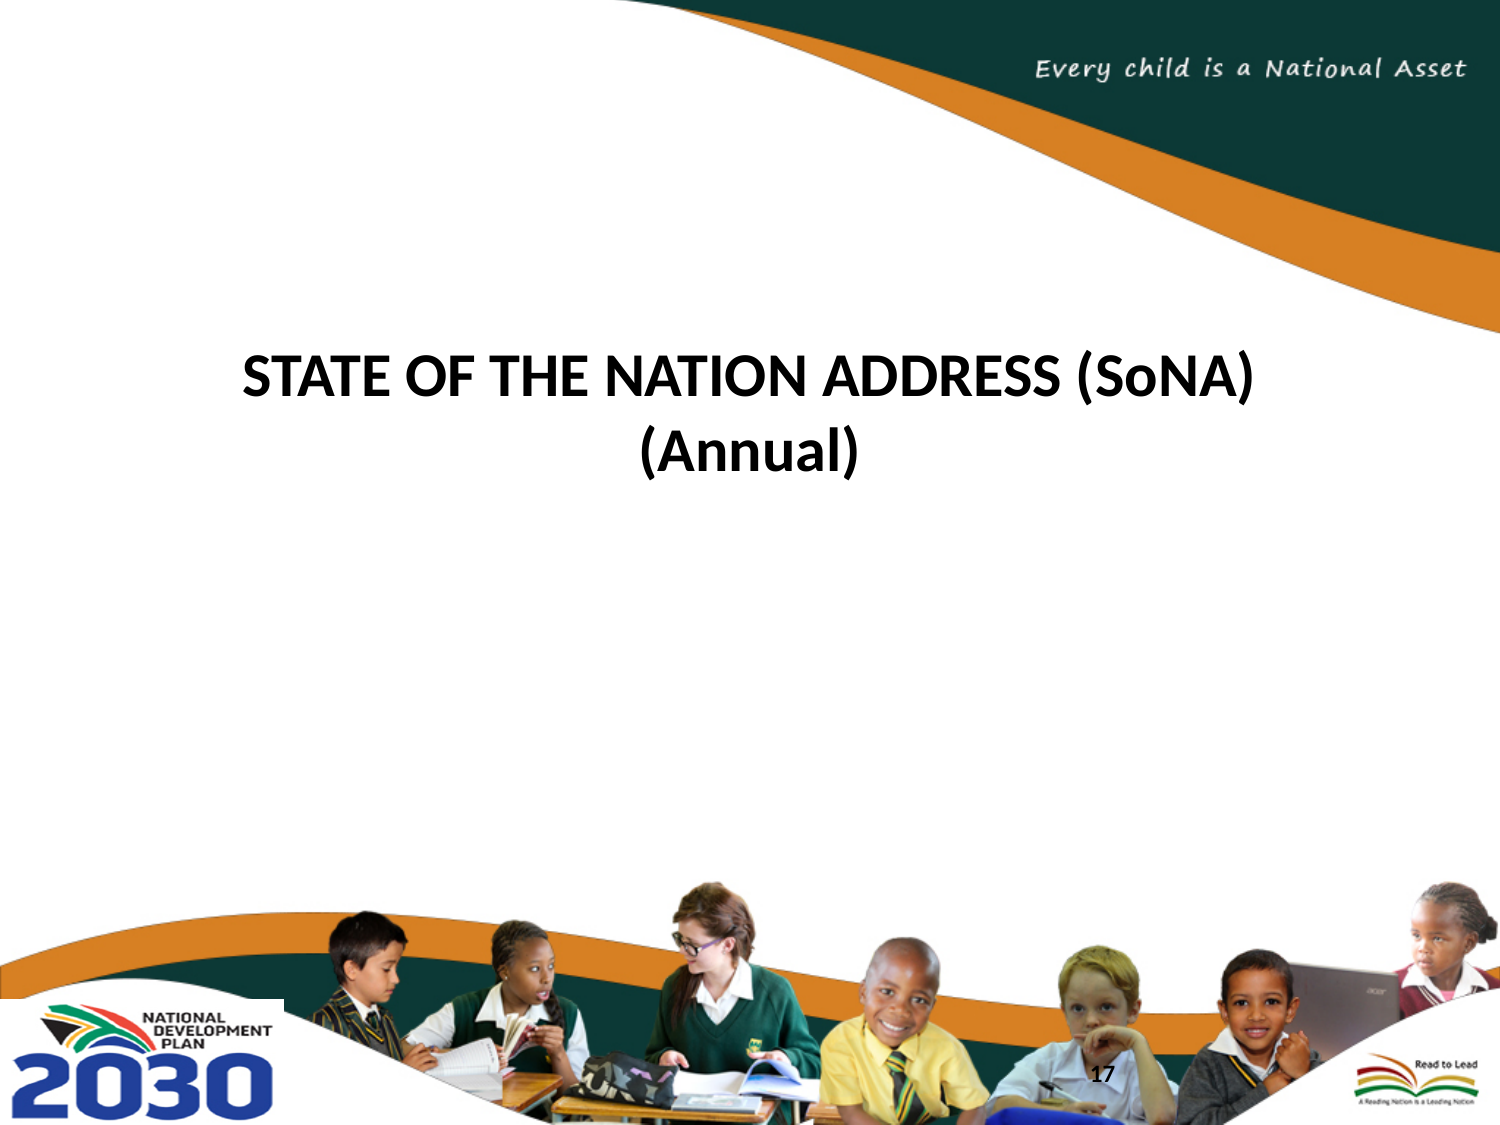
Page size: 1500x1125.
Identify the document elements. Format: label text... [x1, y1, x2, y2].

title STATE OF THE NATION ADDRESS (SoNA) (Annual) [112, 326, 1388, 568]
picture [0, 0, 1500, 1125]
slide_number 17 [1074, 1042, 1425, 1103]
